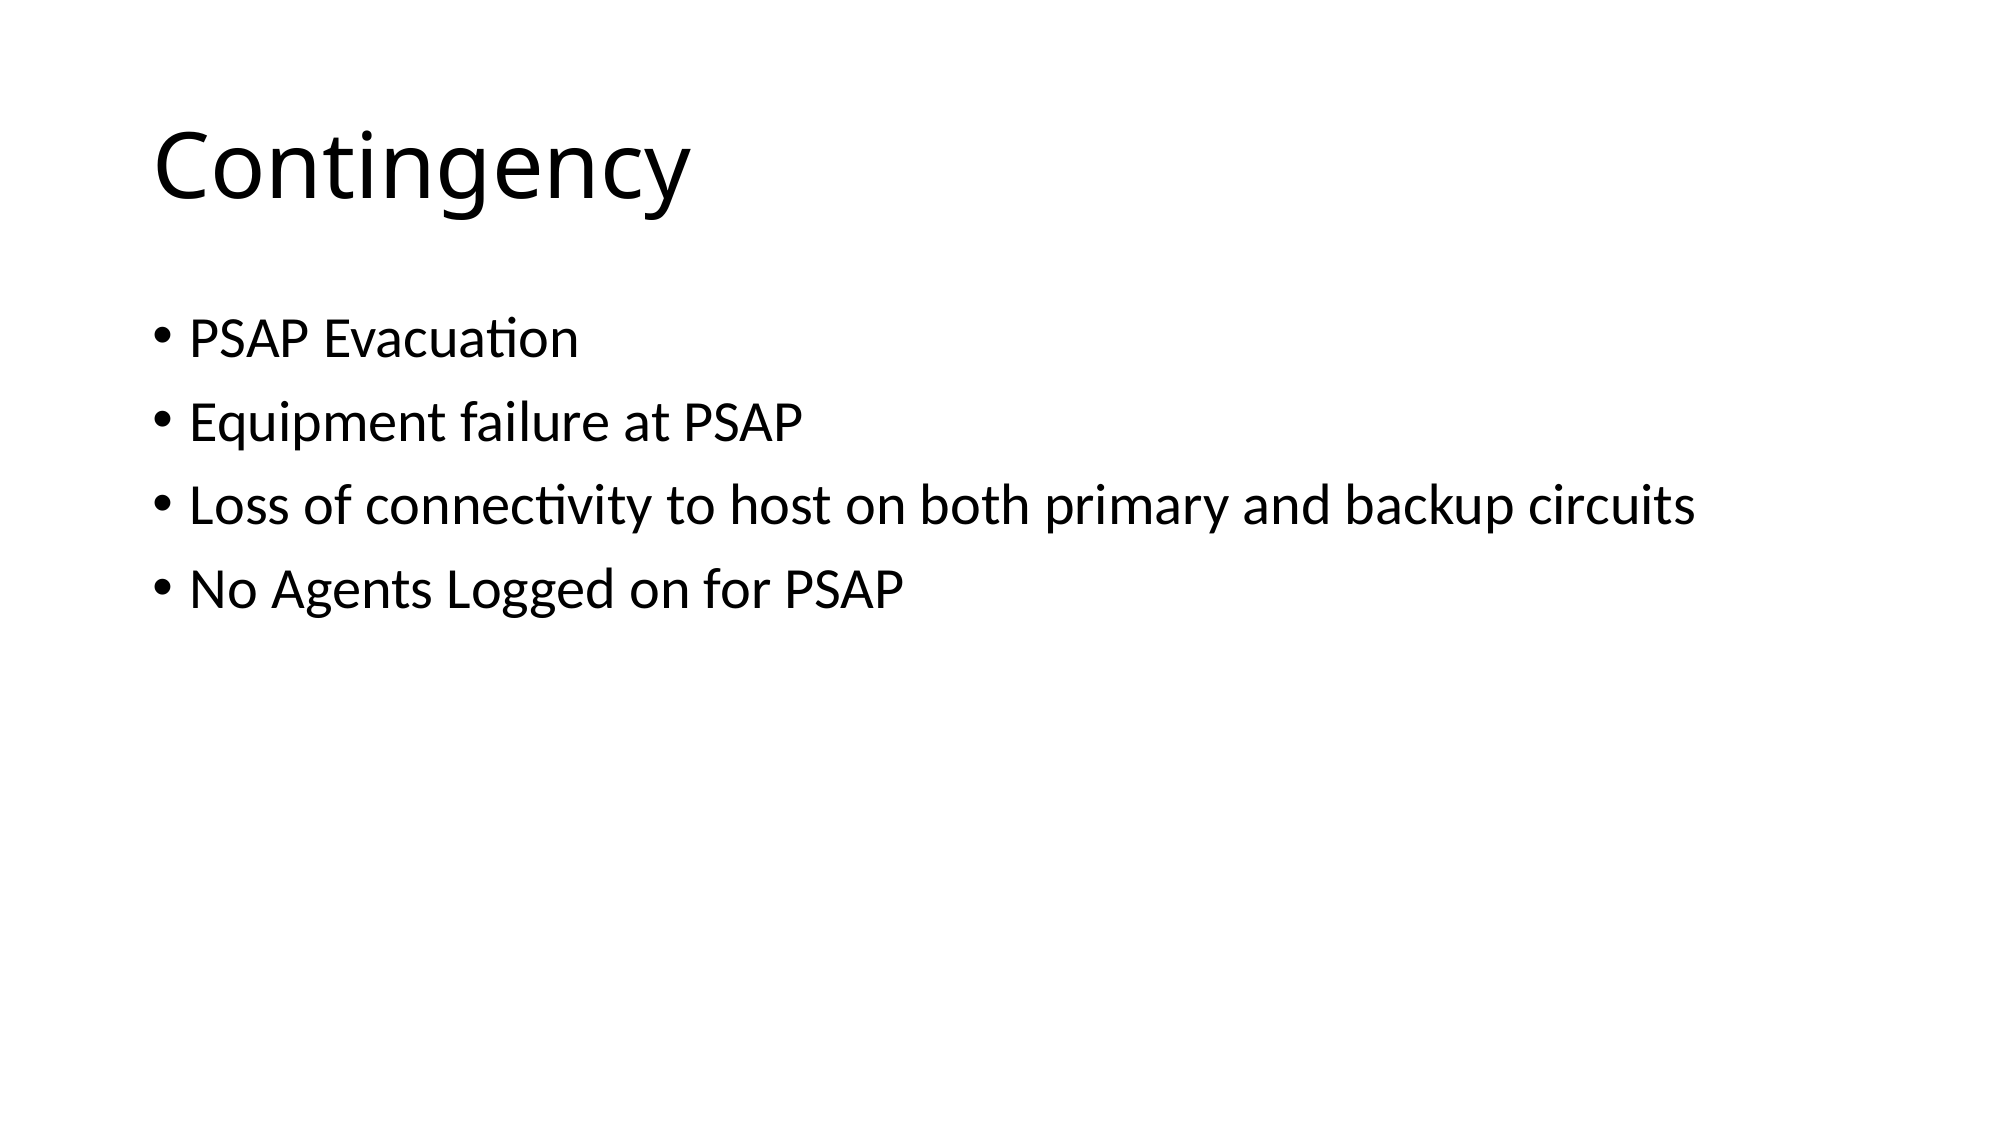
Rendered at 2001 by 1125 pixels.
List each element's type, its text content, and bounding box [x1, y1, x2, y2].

list PSAP Evacuation Equipment failure at PSAP Loss of connectivity to host on both primary and backup circuits No Agents Logged on for PSAP [137, 299, 1863, 1014]
title Contingency [137, 59, 1863, 278]
